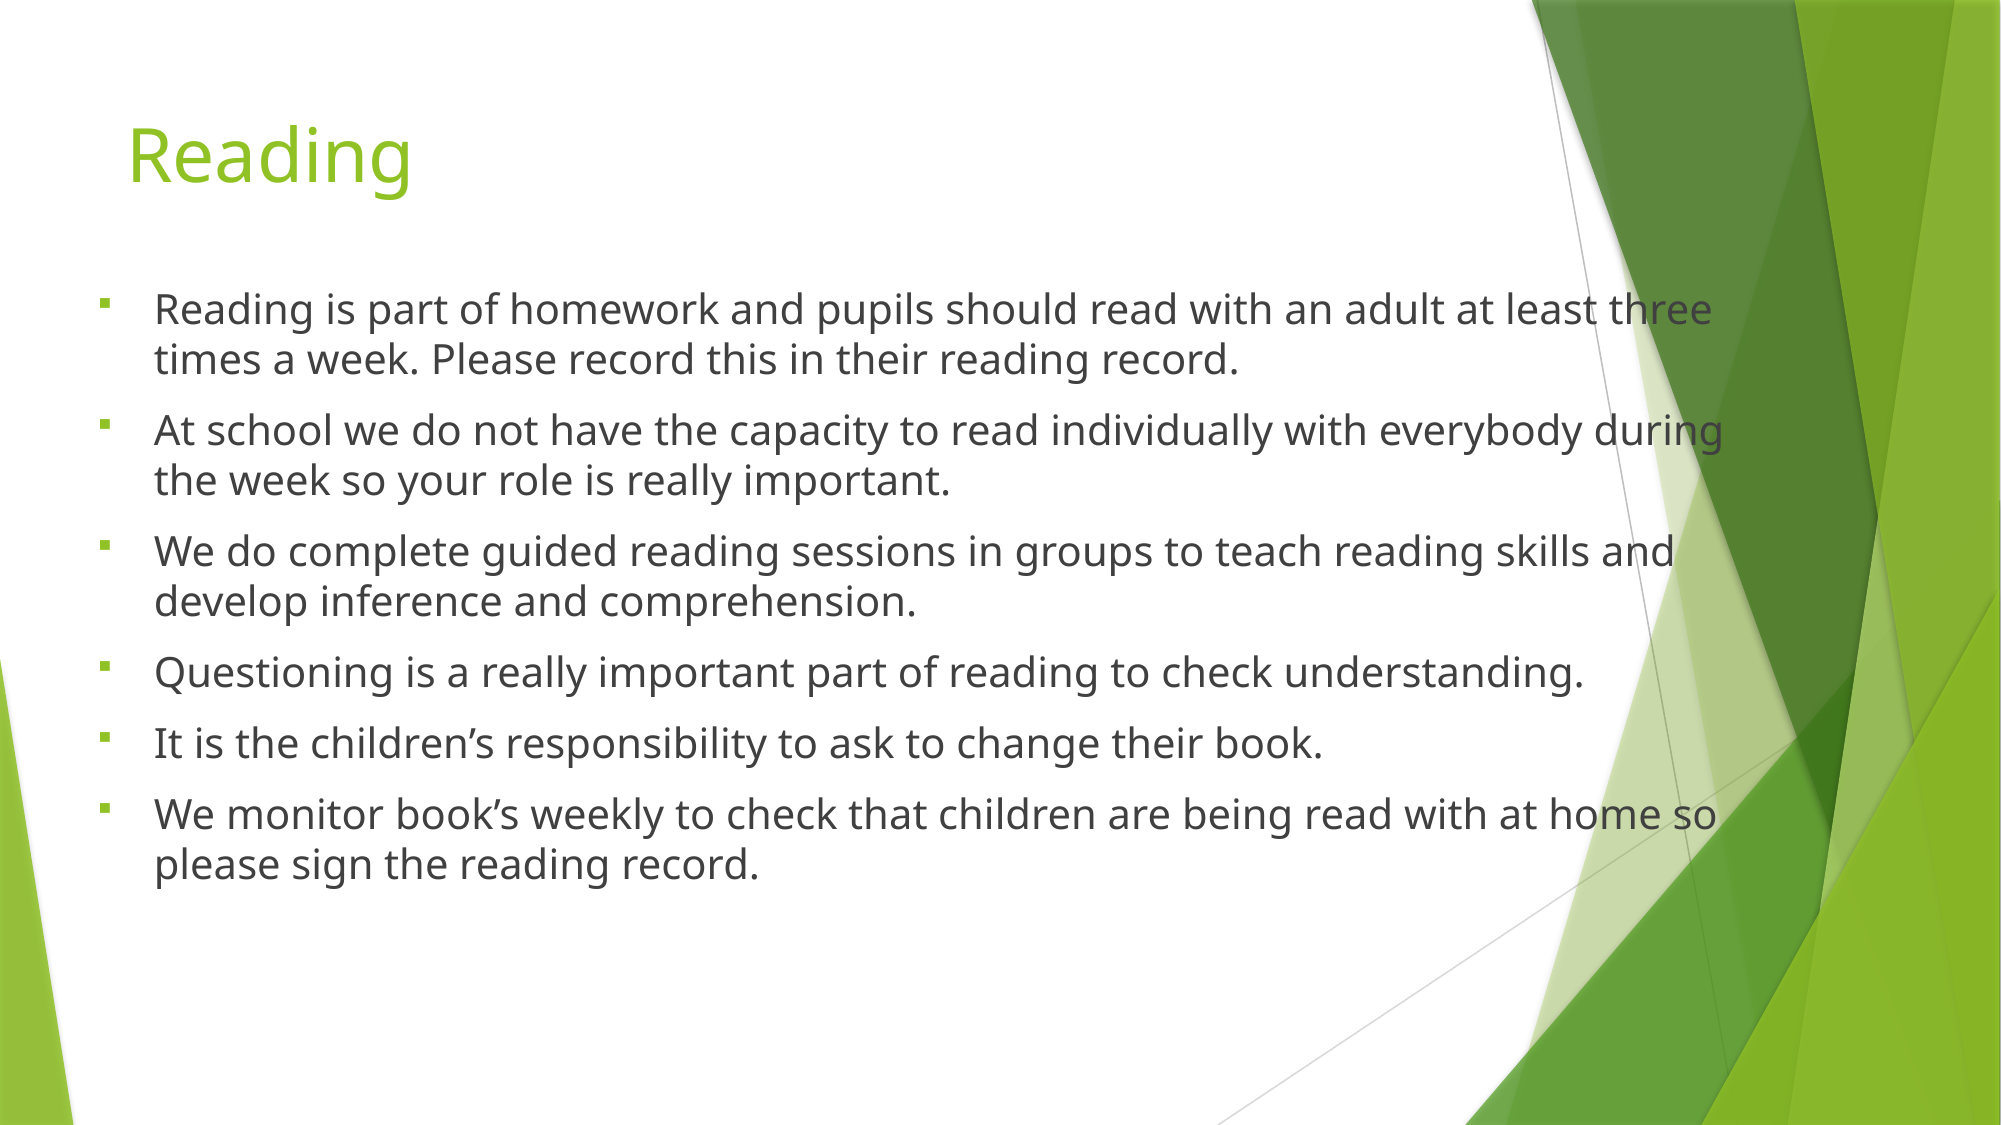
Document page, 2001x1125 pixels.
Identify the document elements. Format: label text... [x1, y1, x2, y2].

list Reading is part of homework and pupils should read with an adult at least three times a week. Please record this in their reading record. At school we do not have the capacity to read individually with everybody during the week so your role is really important. We do complete guided reading sessions in groups to teach reading skills and develop inference and comprehension. Questioning is a really important part of reading to check understanding. It is the children’s responsibility to ask to change their book. We monitor book’s weekly to check that children are being read with at home so please sign the reading record. [82, 275, 1809, 930]
title Reading [111, 99, 1522, 275]
